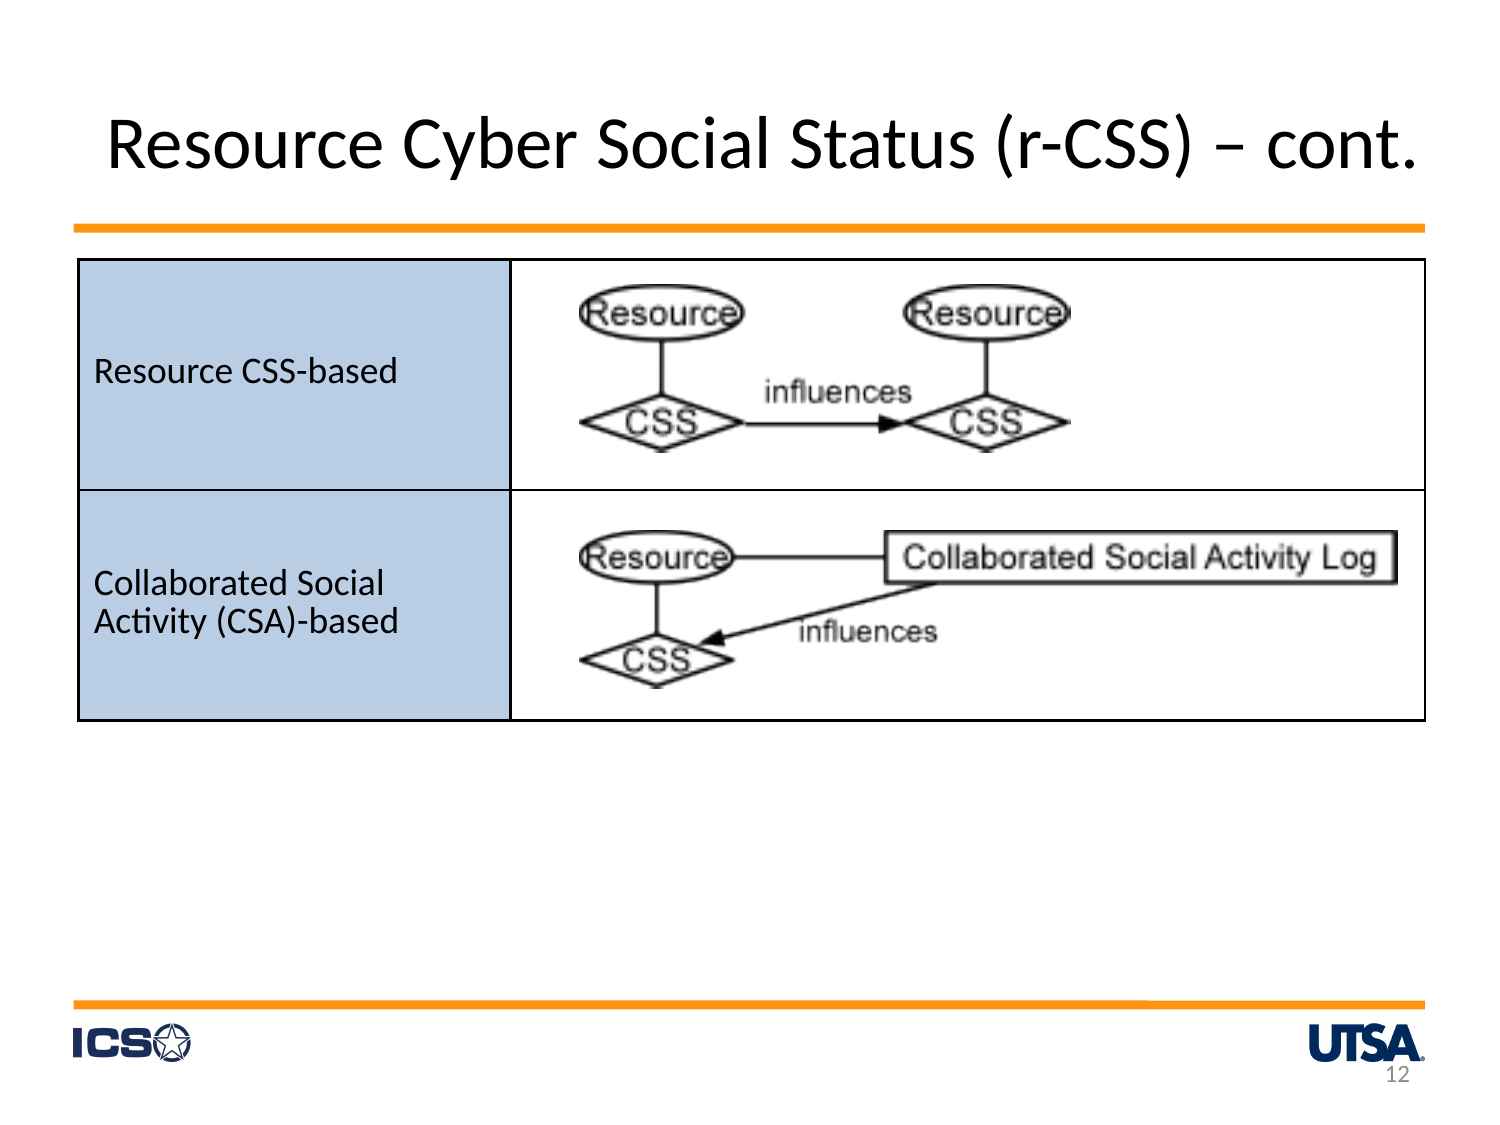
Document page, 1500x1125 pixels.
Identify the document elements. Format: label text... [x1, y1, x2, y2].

slide_number 12 [1074, 1042, 1425, 1103]
table_cell Collaborated Social Activity (CSA)-based [80, 491, 509, 719]
picture [73, 1023, 191, 1062]
picture [578, 530, 1399, 689]
picture [578, 284, 1072, 453]
table_header [512, 261, 1424, 489]
table_cell [512, 491, 1424, 719]
title Resource Cyber Social Status (r-CSS) – cont. [75, 45, 1452, 233]
table_header Resource CSS-based [80, 261, 509, 489]
picture [1309, 1023, 1425, 1042]
